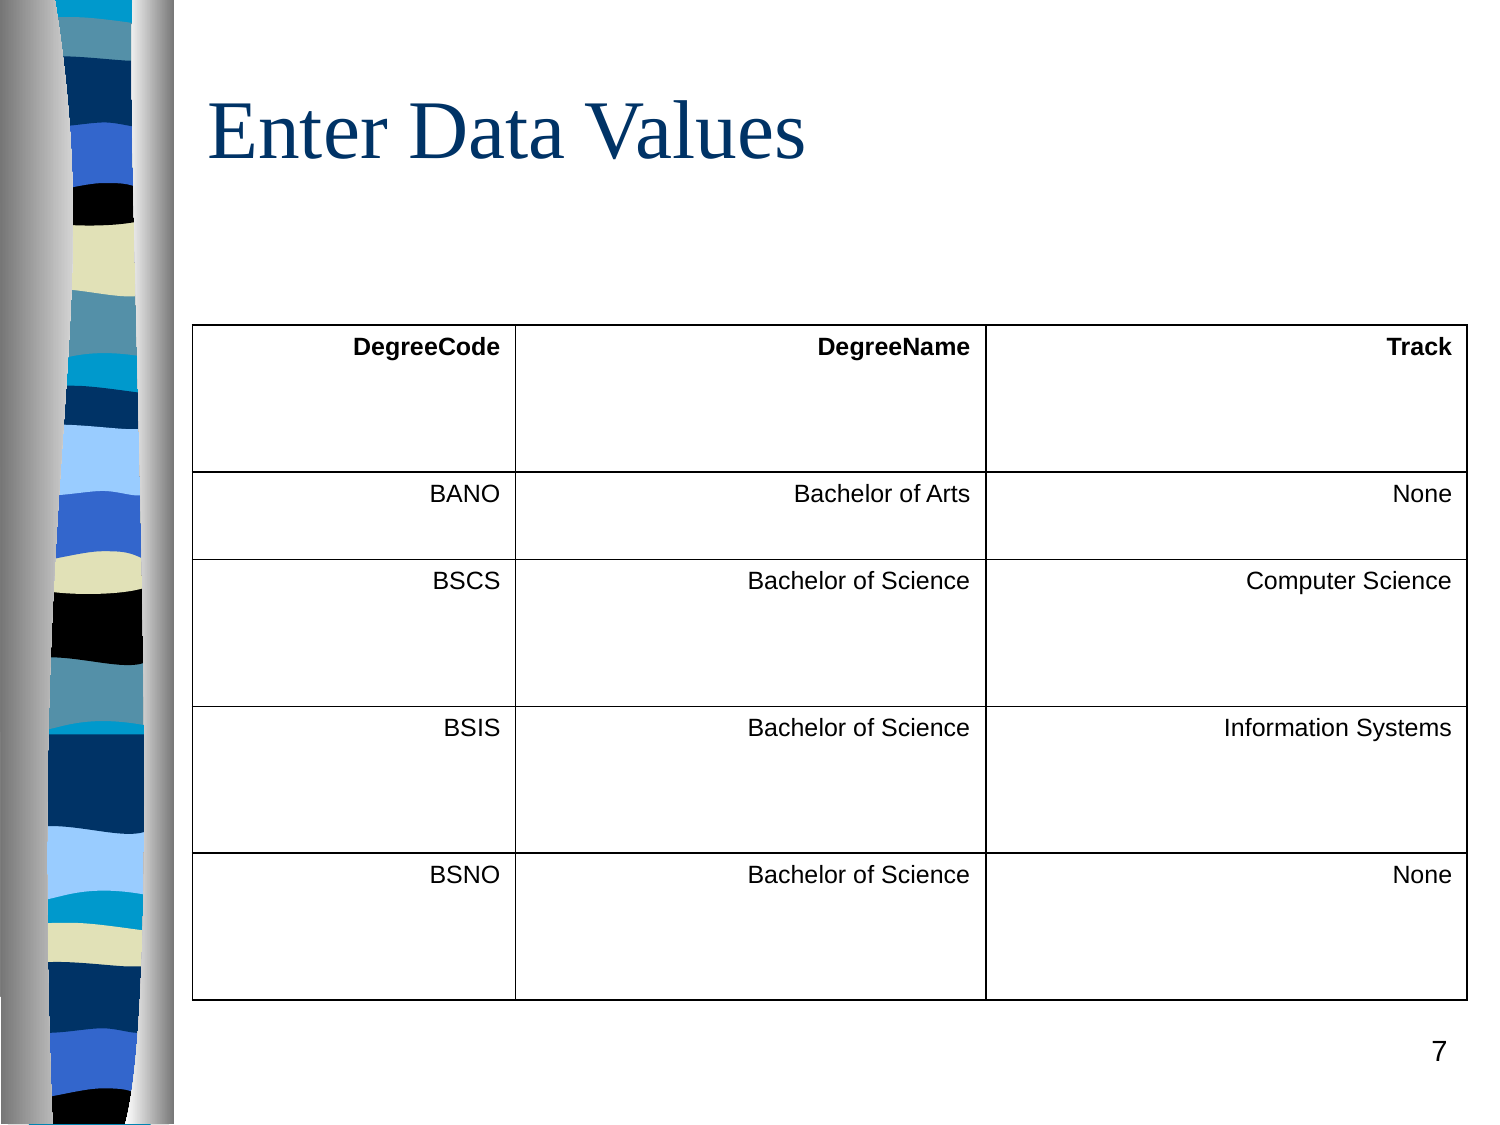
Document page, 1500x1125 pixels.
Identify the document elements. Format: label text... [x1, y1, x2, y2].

table_cell BSIS [193, 707, 515, 852]
table_cell Computer Science [987, 560, 1466, 706]
table_header Track [987, 326, 1466, 471]
slide_number 7 [1149, 1024, 1463, 1101]
table_header DegreeName [516, 326, 985, 471]
title Enter Data Values [192, 74, 1468, 176]
table_cell Information Systems [987, 707, 1466, 852]
table_cell BANO [193, 473, 515, 559]
table_cell BSCS [193, 560, 515, 706]
table_cell Bachelor of Arts [516, 473, 985, 559]
table_cell BSNO [193, 854, 515, 999]
table_cell Bachelor of Science [516, 707, 985, 852]
table_cell Bachelor of Science [516, 854, 985, 999]
table_header DegreeCode [193, 326, 515, 471]
table_cell None [987, 854, 1466, 999]
table_cell None [987, 473, 1466, 559]
table_cell Bachelor of Science [516, 560, 985, 706]
